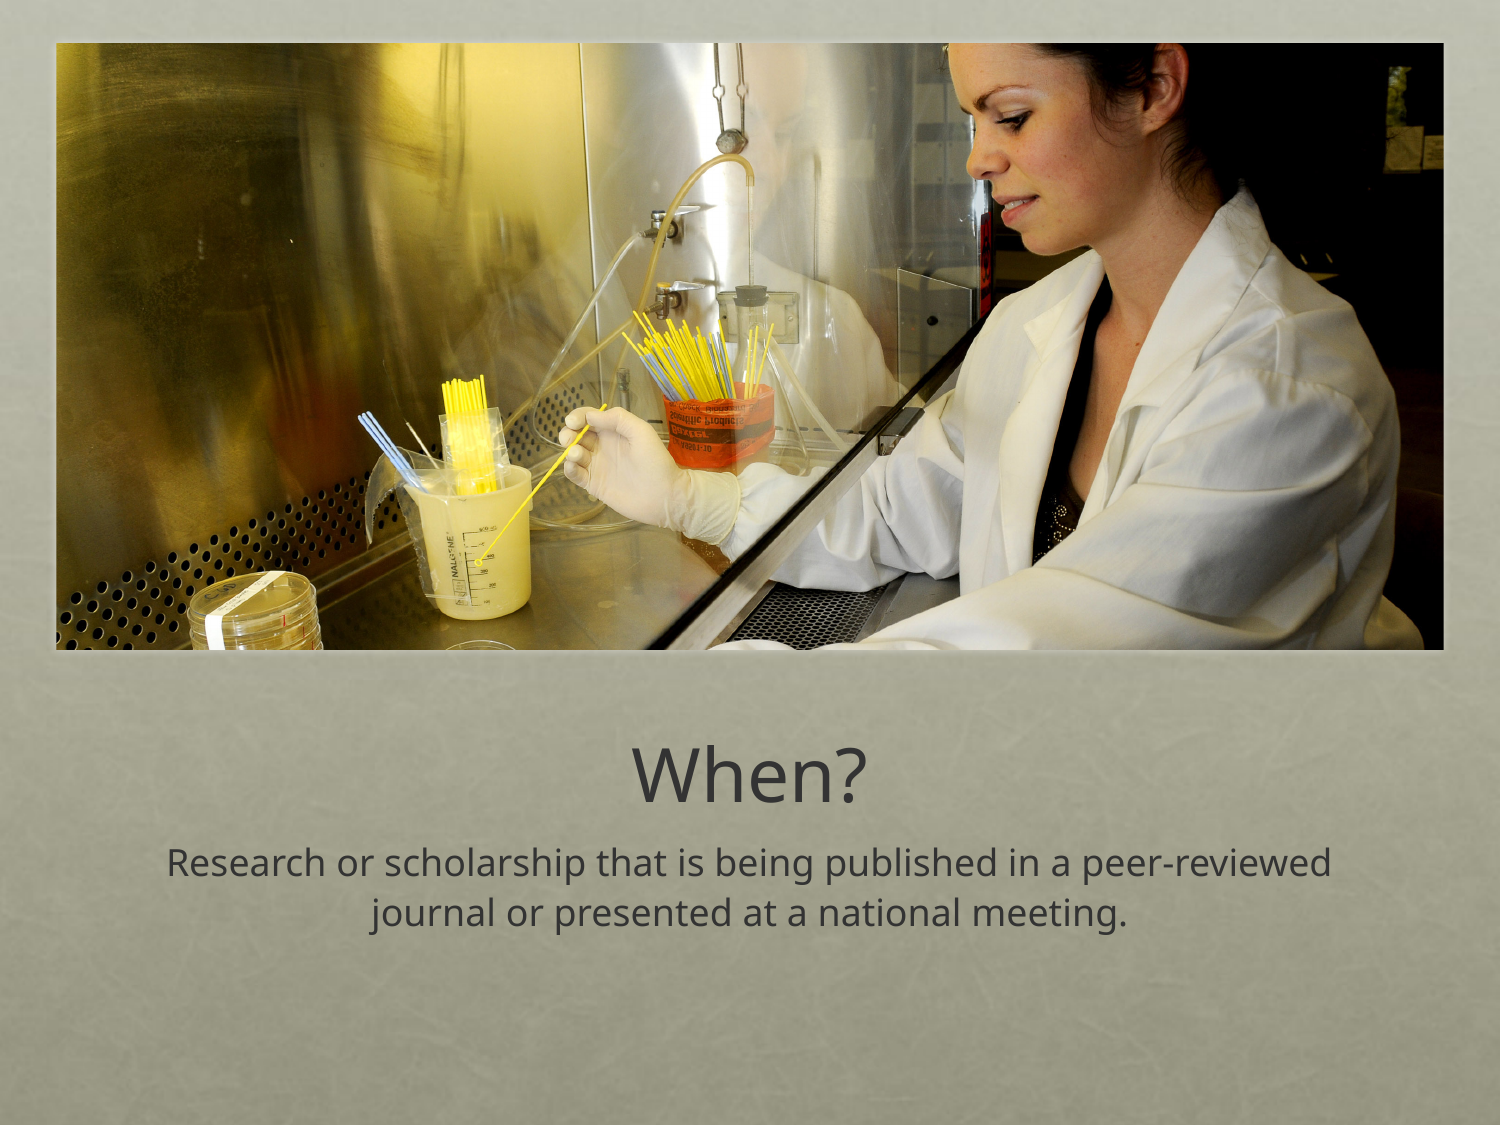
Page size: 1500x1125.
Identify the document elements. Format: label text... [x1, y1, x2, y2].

picture [0, 0, 1500, 1125]
list Research or scholarship that is being published in a peer-reviewed journal or presented at a national meeting. [125, 827, 1375, 1013]
title When? [125, 684, 1375, 825]
